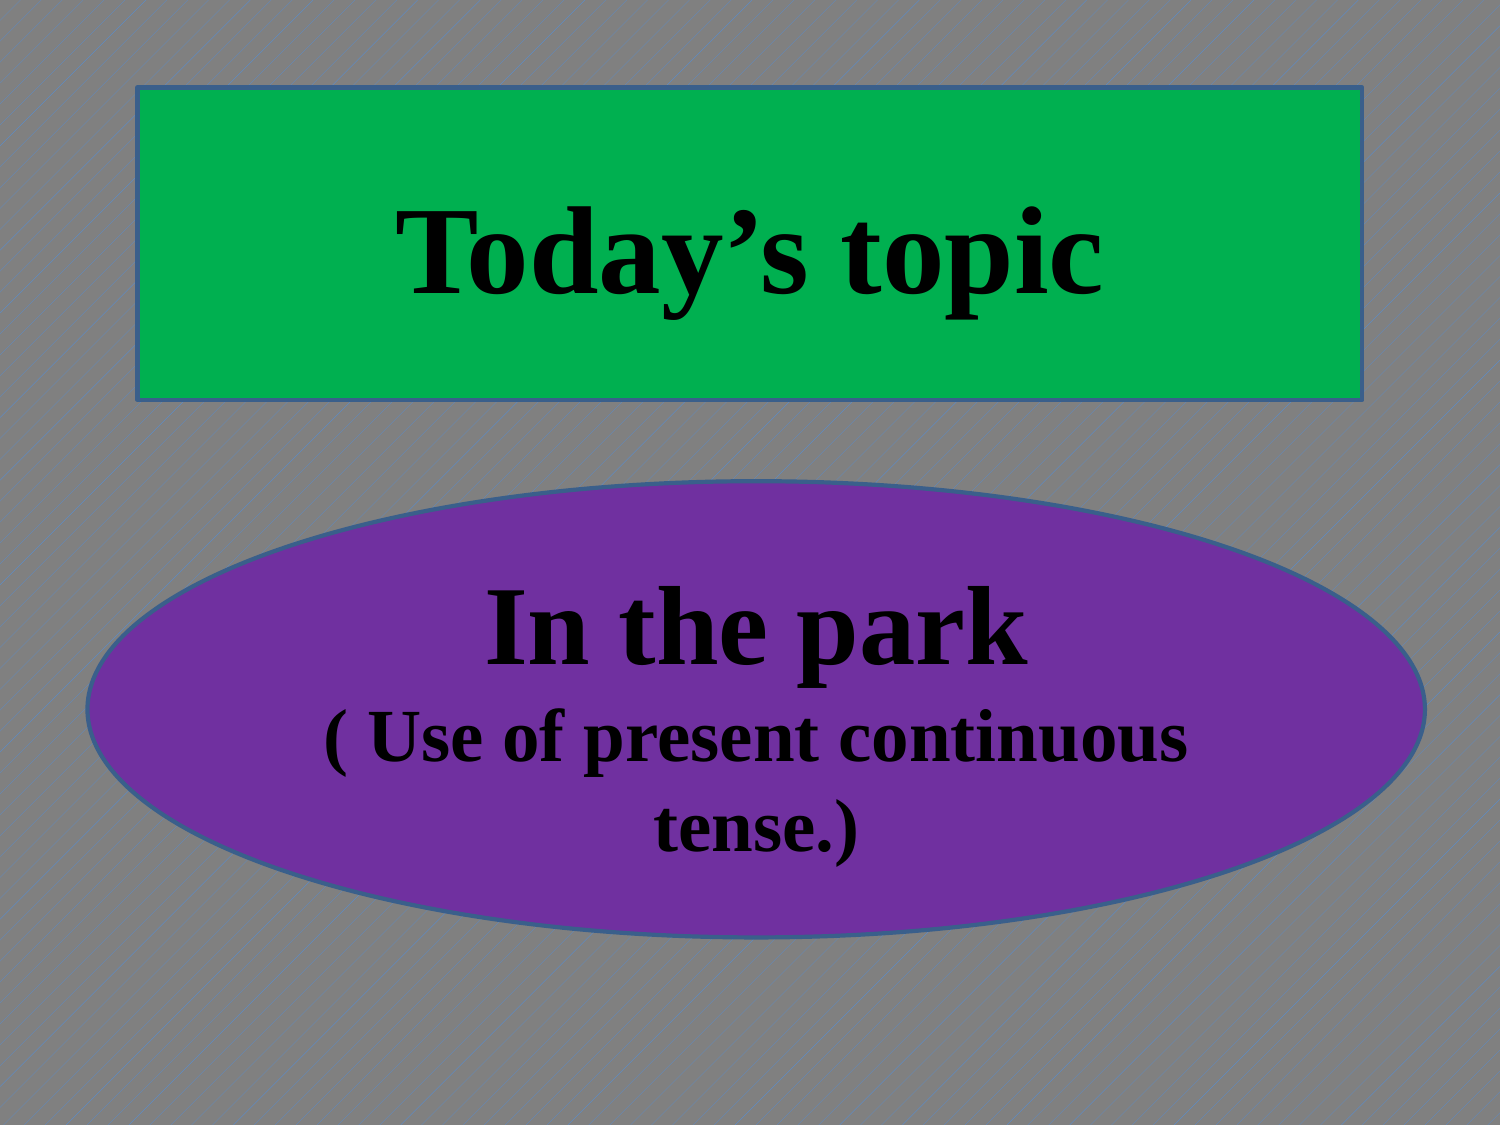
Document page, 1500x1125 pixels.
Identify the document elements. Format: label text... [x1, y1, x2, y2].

text_box In the park ( Use of present continuous tense.) [85, 479, 1428, 940]
text_box Today’s topic [135, 85, 1364, 402]
